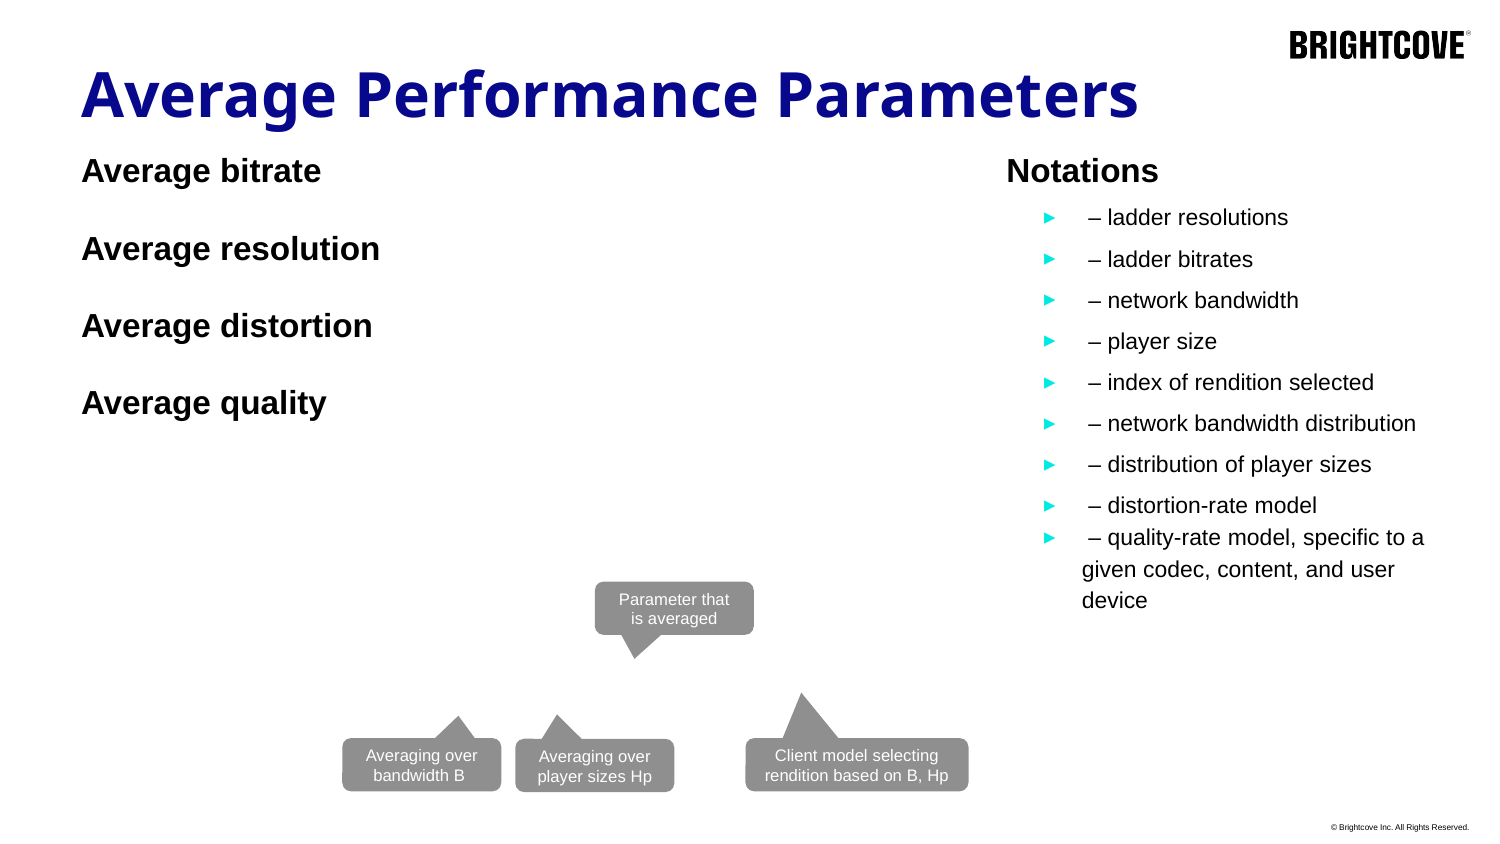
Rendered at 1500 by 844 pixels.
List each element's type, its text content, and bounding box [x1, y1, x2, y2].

text_box Averaging over bandwidth B [342, 715, 502, 792]
text_box Parameter that is averaged [594, 581, 754, 659]
text_box Client model selecting rendition based on B, Hp [745, 692, 969, 792]
text_box Averaging over player sizes Hp [515, 714, 675, 793]
picture [1290, 30, 1471, 59]
title Average Performance Parameters [81, 63, 1411, 112]
